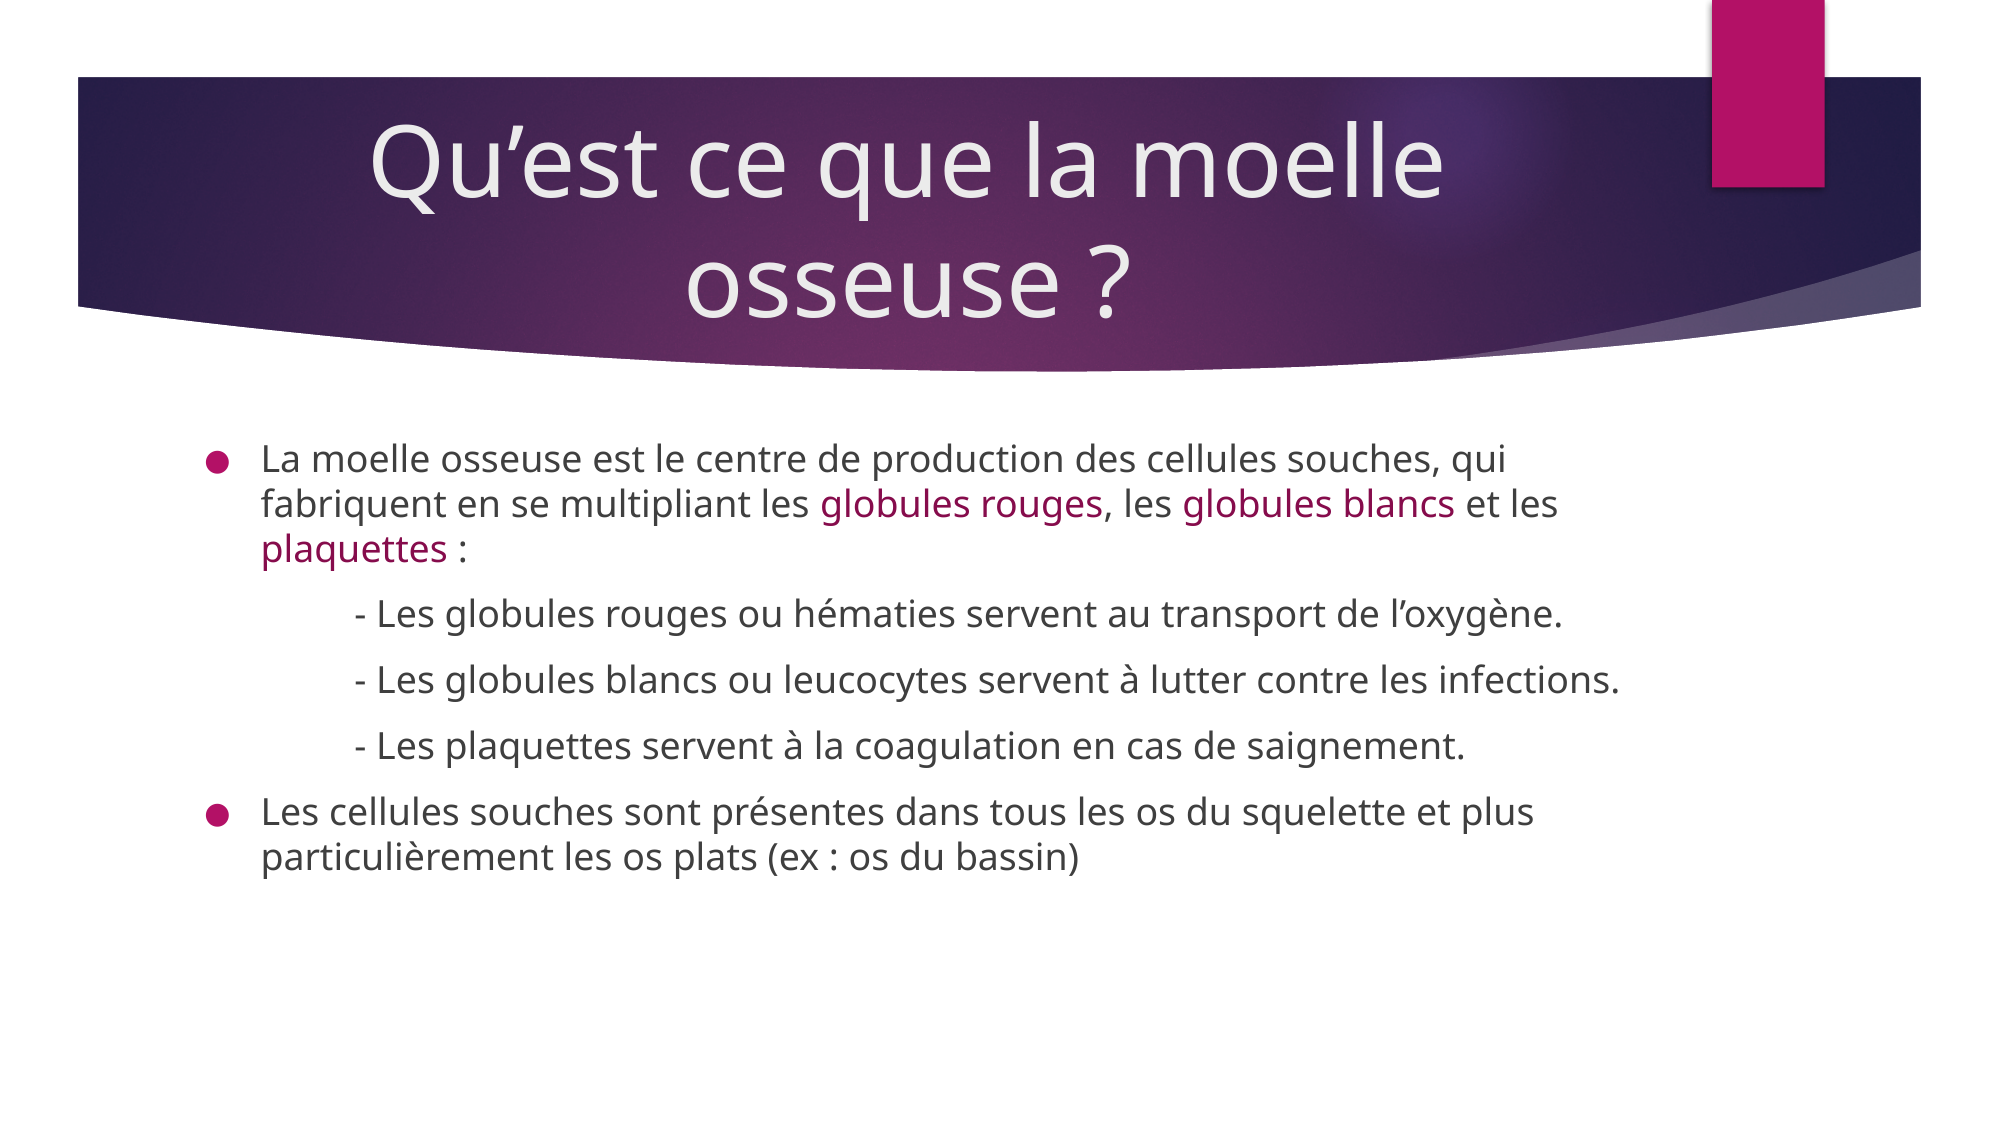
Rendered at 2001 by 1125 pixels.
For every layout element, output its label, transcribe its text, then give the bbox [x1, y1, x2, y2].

list La moelle osseuse est le centre de production des cellules souches, qui fabriquent en se multipliant les globules rouges, les globules blancs et les plaquettes : - Les globules rouges ou hématies servent au transport de l’oxygène. - Les globules blancs ou leucocytes servent à lutter contre les infections. - Les plaquettes servent à la coagulation en cas de saignement. Les cellules souches sont présentes dans tous les os du squelette et plus particulièrement les os plats (ex : os du bassin) [189, 427, 1638, 988]
picture [79, 78, 1920, 371]
title Qu’est ce que la moelle osseuse ? [189, 159, 1627, 276]
